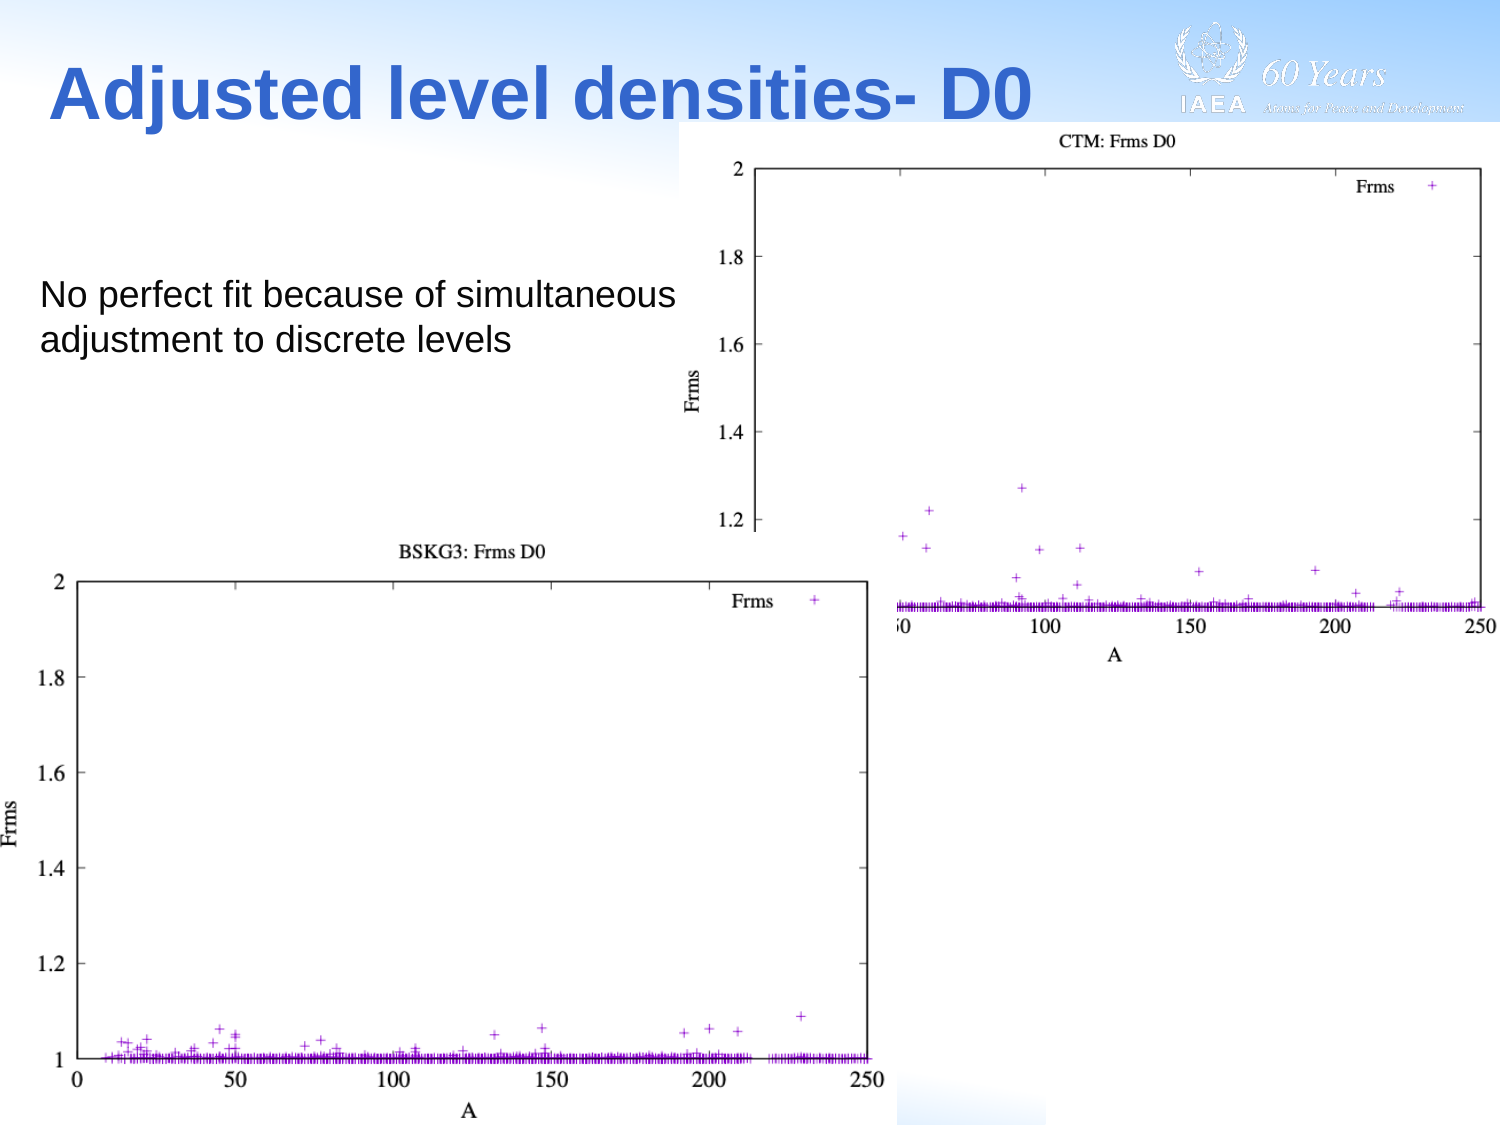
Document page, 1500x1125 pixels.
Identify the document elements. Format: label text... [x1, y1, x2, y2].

text_box No perfect fit because of simultaneous adjustment to discrete levels [32, 262, 673, 368]
picture [1175, 22, 1464, 115]
picture [0, 122, 1500, 1125]
title Adjusted level densities- D0 [40, 18, 1046, 162]
